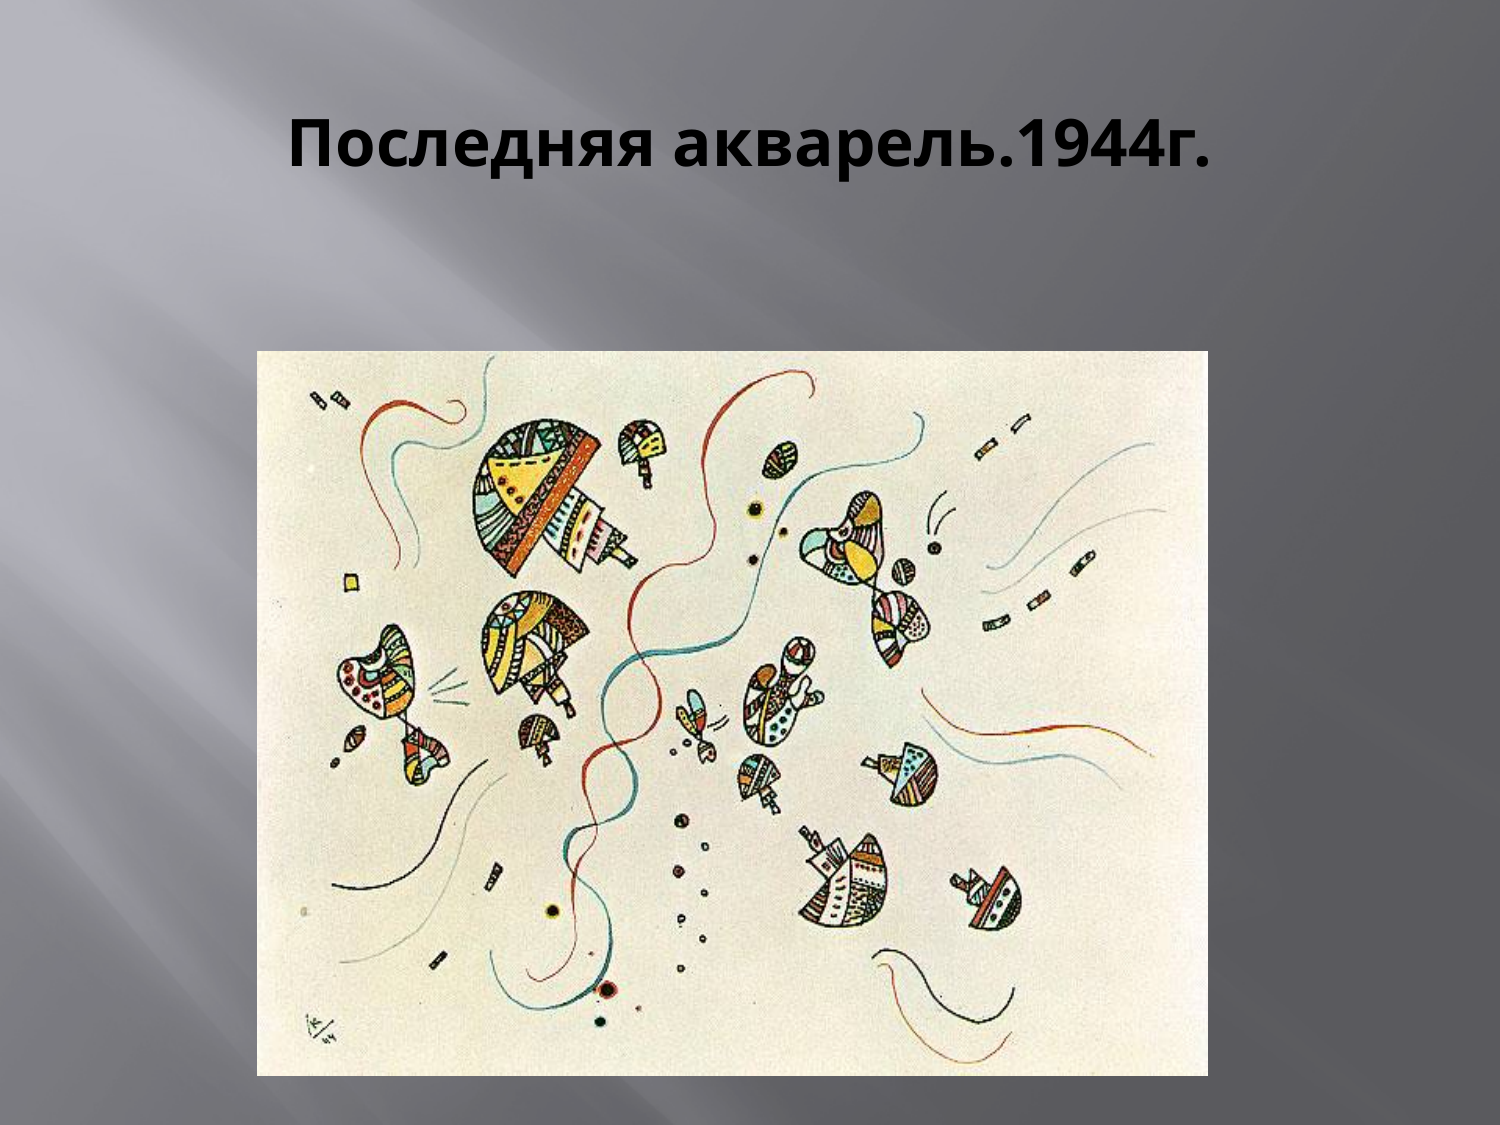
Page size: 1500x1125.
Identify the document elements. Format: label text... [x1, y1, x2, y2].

title Последняя акварель.1944г. [75, 93, 1425, 188]
picture [257, 351, 1209, 1076]
